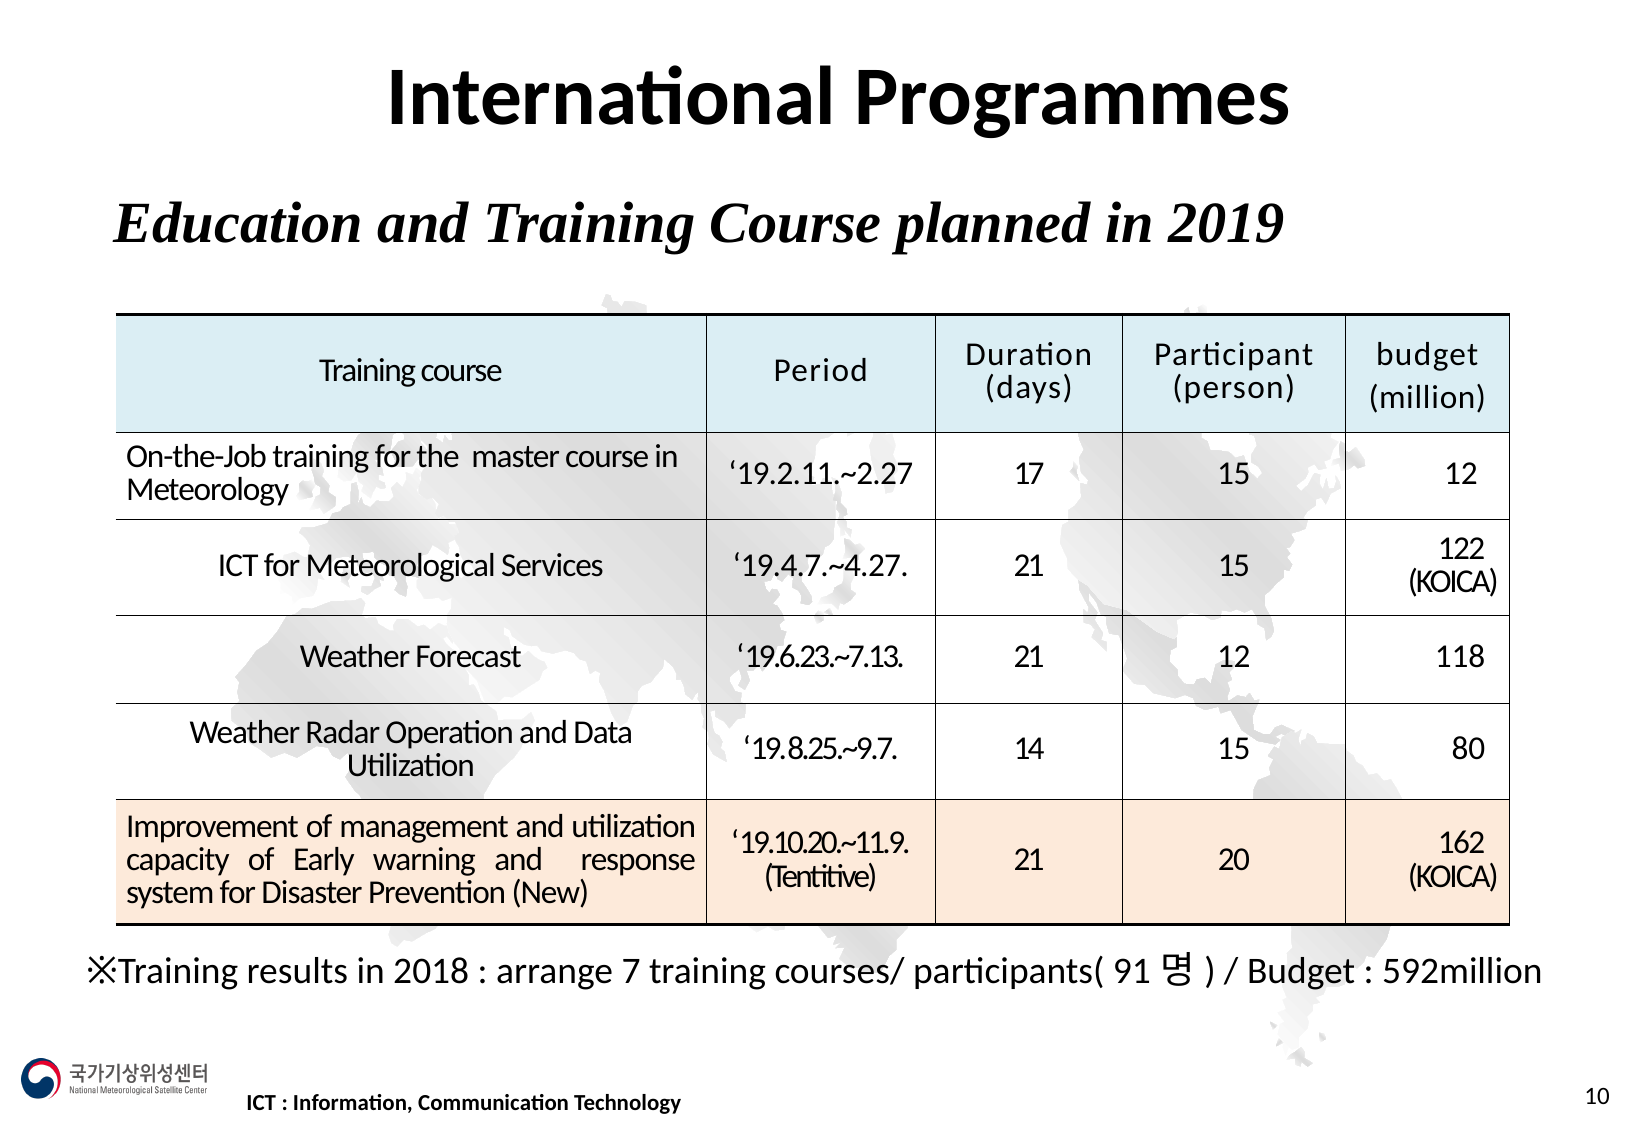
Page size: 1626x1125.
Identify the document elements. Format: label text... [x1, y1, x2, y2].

picture [21, 1058, 207, 1099]
text_box ※Training results in 2018 : arrange 7 training courses/ participants( 91명) / Budget : 592million [68, 938, 1561, 999]
table_cell 15 [1123, 520, 1345, 615]
text_box 10 [1248, 1064, 1625, 1125]
table_cell ‘19.2.11.~2.27 [707, 433, 935, 519]
table_cell 122 (KOICA) [1346, 520, 1509, 615]
table_cell Weather Forecast [116, 616, 706, 703]
table_cell 80 [1346, 704, 1509, 799]
text_box Education and Training Course planned in 2019 [96, 175, 1304, 264]
table_cell 20 [1123, 800, 1345, 923]
table_cell Weather Radar Operation and Data Utilization [116, 704, 706, 799]
table_cell 17 [936, 433, 1122, 519]
text_box International Programmes [74, 33, 1604, 129]
table_cell ‘19.10.20.~11.9. (Tentitive) [707, 800, 935, 923]
table_header Duration (days) [936, 316, 1122, 432]
table_header Period [707, 316, 935, 432]
table_cell Improvement of management and utilization capacity of Early warning and response system for Disaster Prevention (New) [116, 800, 706, 923]
table_cell ‘19.4.7.~4.27. [707, 520, 935, 615]
table_cell 118 [1346, 616, 1509, 703]
table_cell ICT for Meteorological Services [116, 520, 706, 615]
table_cell 21 [936, 520, 1122, 615]
table_cell 12 [1346, 433, 1509, 519]
table_header budget (million) [1346, 316, 1509, 432]
table_cell 12 [1123, 616, 1345, 703]
table_cell 21 [936, 800, 1122, 923]
table_cell 21 [936, 616, 1122, 703]
table_cell 15 [1123, 433, 1345, 519]
table_cell 162 (KOICA) [1346, 800, 1509, 923]
table_header Training course [116, 316, 706, 432]
table_header Participant (person) [1123, 316, 1345, 432]
table_cell On-the-Job training for the master course in Meteorology [116, 433, 706, 519]
text_box ICT : Information, Communication Technology [231, 1079, 697, 1122]
table_cell ‘19.8.25.~9.7. [707, 704, 935, 799]
table_cell 15 [1123, 704, 1345, 799]
table_cell ‘19.6.23.~7.13. [707, 616, 935, 703]
table_cell 14 [936, 704, 1122, 799]
